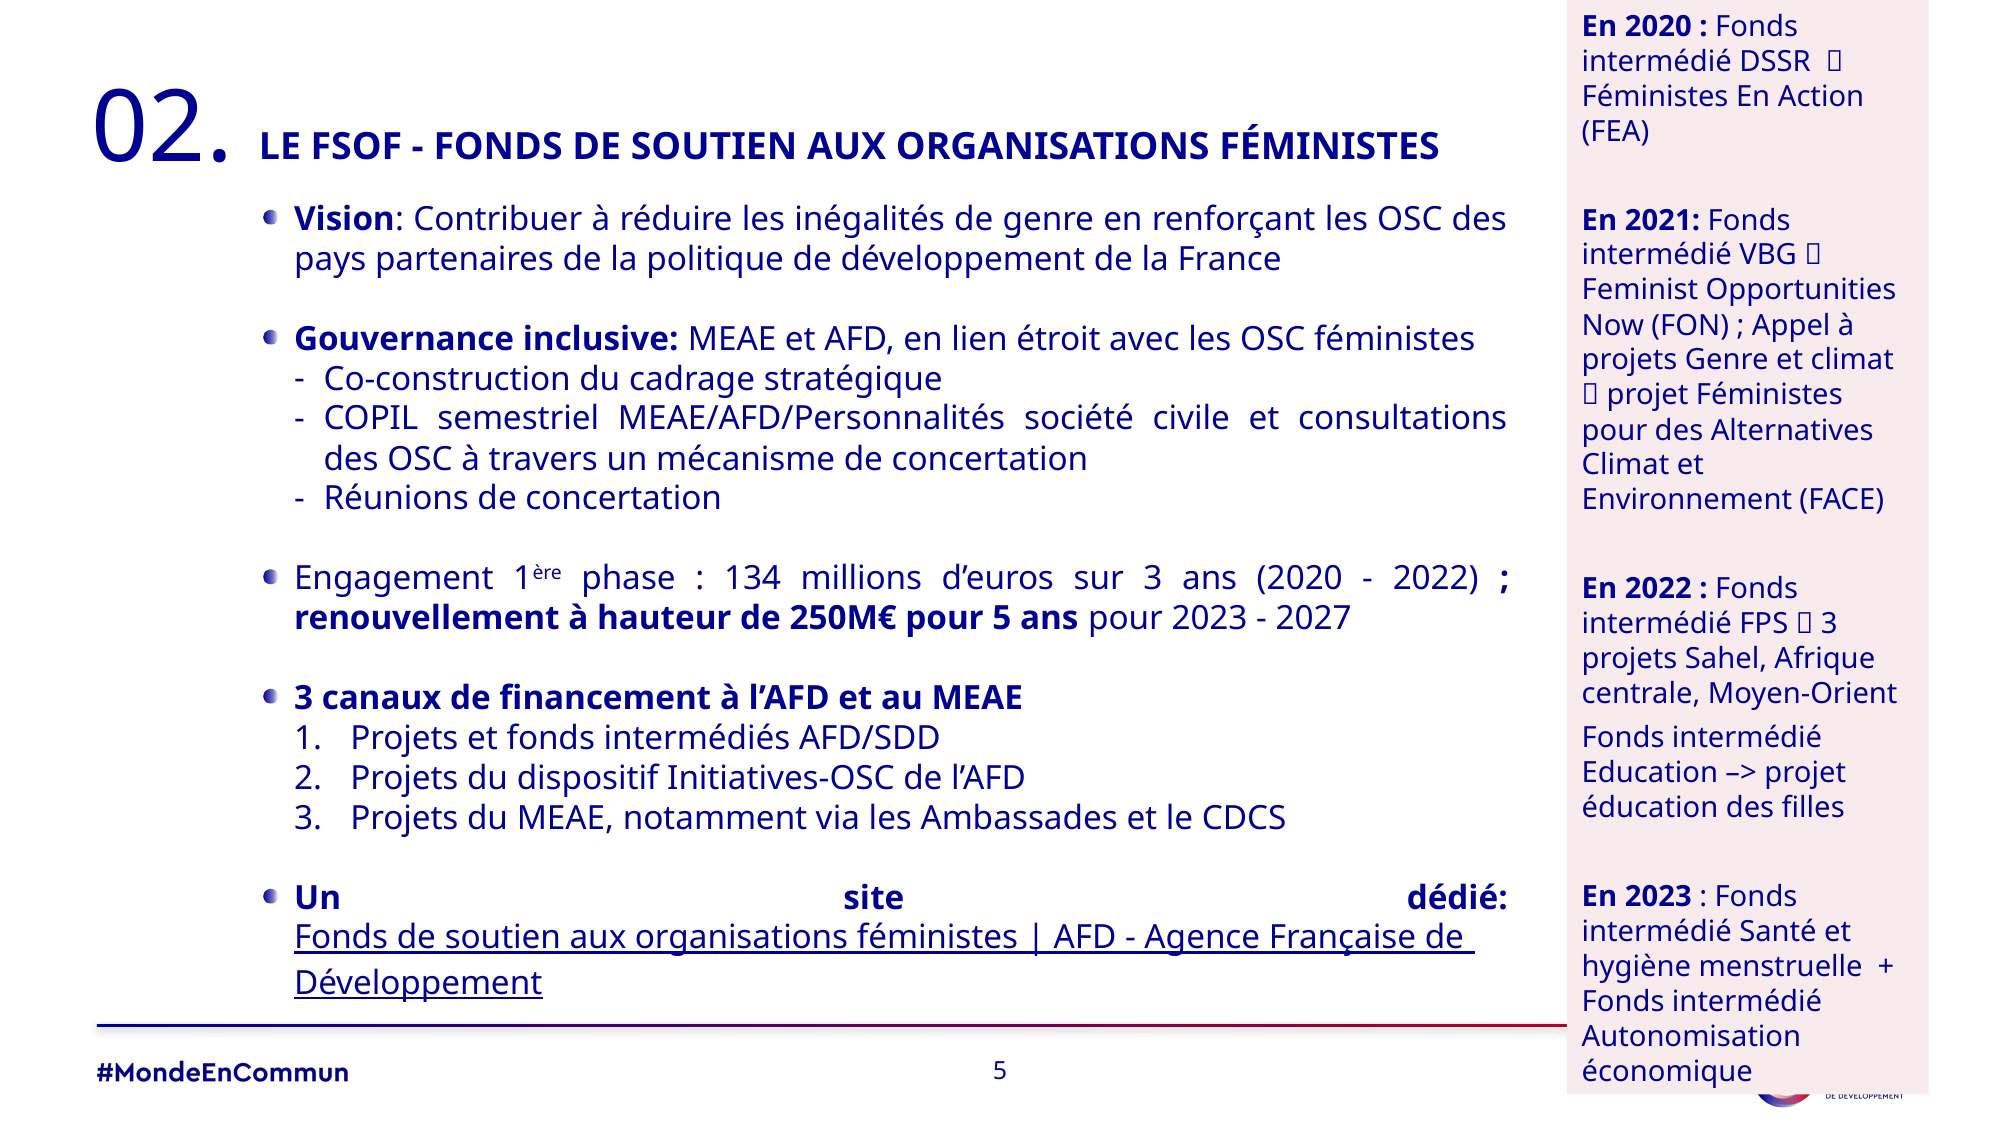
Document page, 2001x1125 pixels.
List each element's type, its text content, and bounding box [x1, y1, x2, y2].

list Vision: Contribuer à réduire les inégalités de genre en renforçant les OSC des pays partenaires de la politique de développement de la France Gouvernance inclusive: MEAE et AFD, en lien étroit avec les OSC féministes Co-construction du cadrage stratégique COPIL semestriel MEAE/AFD/Personnalités société civile et consultations des OSC à travers un mécanisme de concertation Réunions de concertation Engagement 1ère phase : 134 millions d’euros sur 3 ans (2020 - 2022) ; renouvellement à hauteur de 250M€ pour 5 ans pour 2023 - 2027 3 canaux de financement à l’AFD et au MEAE Projets et fonds intermédiés AFD/SDD Projets du dispositif Initiatives-OSC de l’AFD Projets du MEAE, notamment via les Ambassades et le CDCS Un site dédié: Fonds de soutien aux organisations féministes | AFD - Agence Française de Développement [243, 189, 1525, 899]
picture [75, 1041, 371, 1105]
text_box En 2020 : Fonds intermédié DSSR  Féministes En Action (FEA) En 2021: Fonds intermédié VBG  Feminist Opportunities Now (FON) ; Appel à projets Genre et climat  projet Féministes pour des Alternatives Climat et Environnement (FACE) En 2022 : Fonds intermédié FPS  3 projets Sahel, Afrique centrale, Moyen-Orient Fonds intermédié Education –> projet éducation des filles En 2023 : Fonds intermédié Santé et hygiène menstruelle + Fonds intermédié Autonomisation économique [1566, 0, 1929, 1095]
list 02. [76, 53, 284, 202]
picture [258, 205, 283, 229]
picture [258, 325, 283, 349]
picture [258, 884, 283, 908]
slide_number 5 [955, 1045, 1045, 1099]
picture [258, 564, 283, 589]
title Le FSOF - Fonds de Soutien aux Organisations Féministes [284, 68, 1566, 175]
picture [258, 684, 283, 708]
picture [1723, 1032, 1933, 1113]
